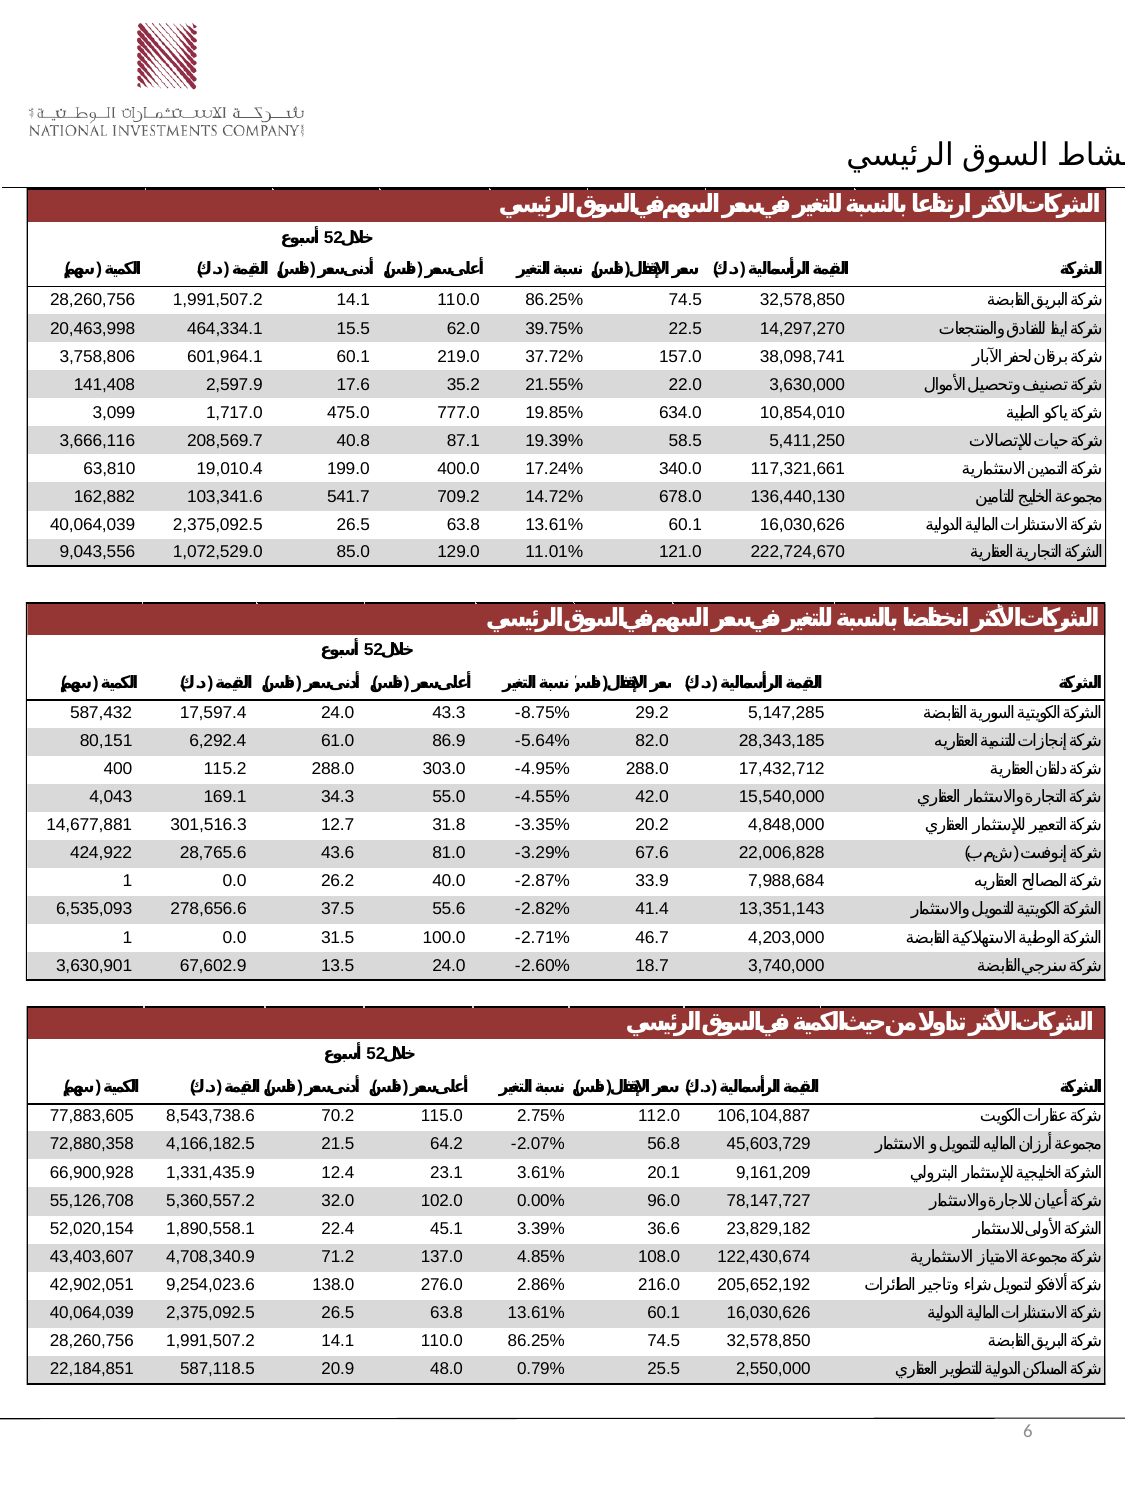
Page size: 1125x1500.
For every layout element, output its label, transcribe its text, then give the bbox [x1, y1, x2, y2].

text_box نشاط السوق الرئيسي [831, 137, 1125, 179]
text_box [26, 1006, 1107, 1386]
picture [24, 19, 307, 139]
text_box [25, 602, 1108, 983]
slide_number 6 [794, 1390, 1048, 1471]
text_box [26, 188, 1108, 569]
